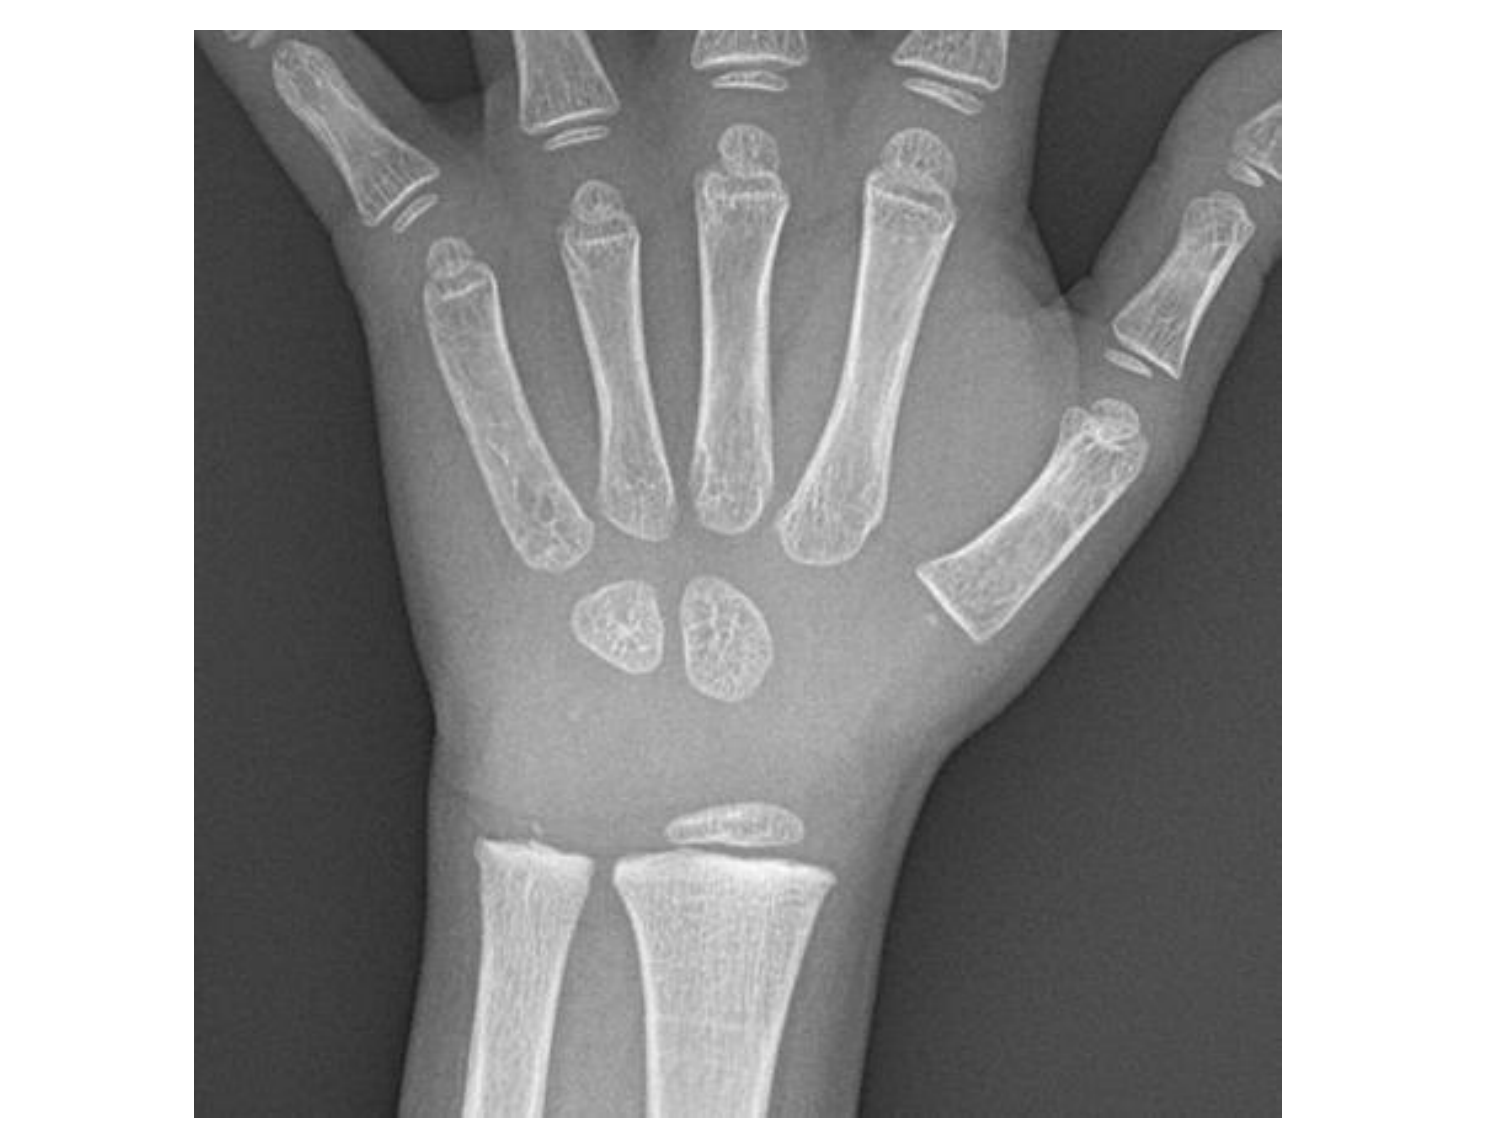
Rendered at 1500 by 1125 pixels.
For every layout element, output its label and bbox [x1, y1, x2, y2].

picture [194, 30, 1282, 1118]
